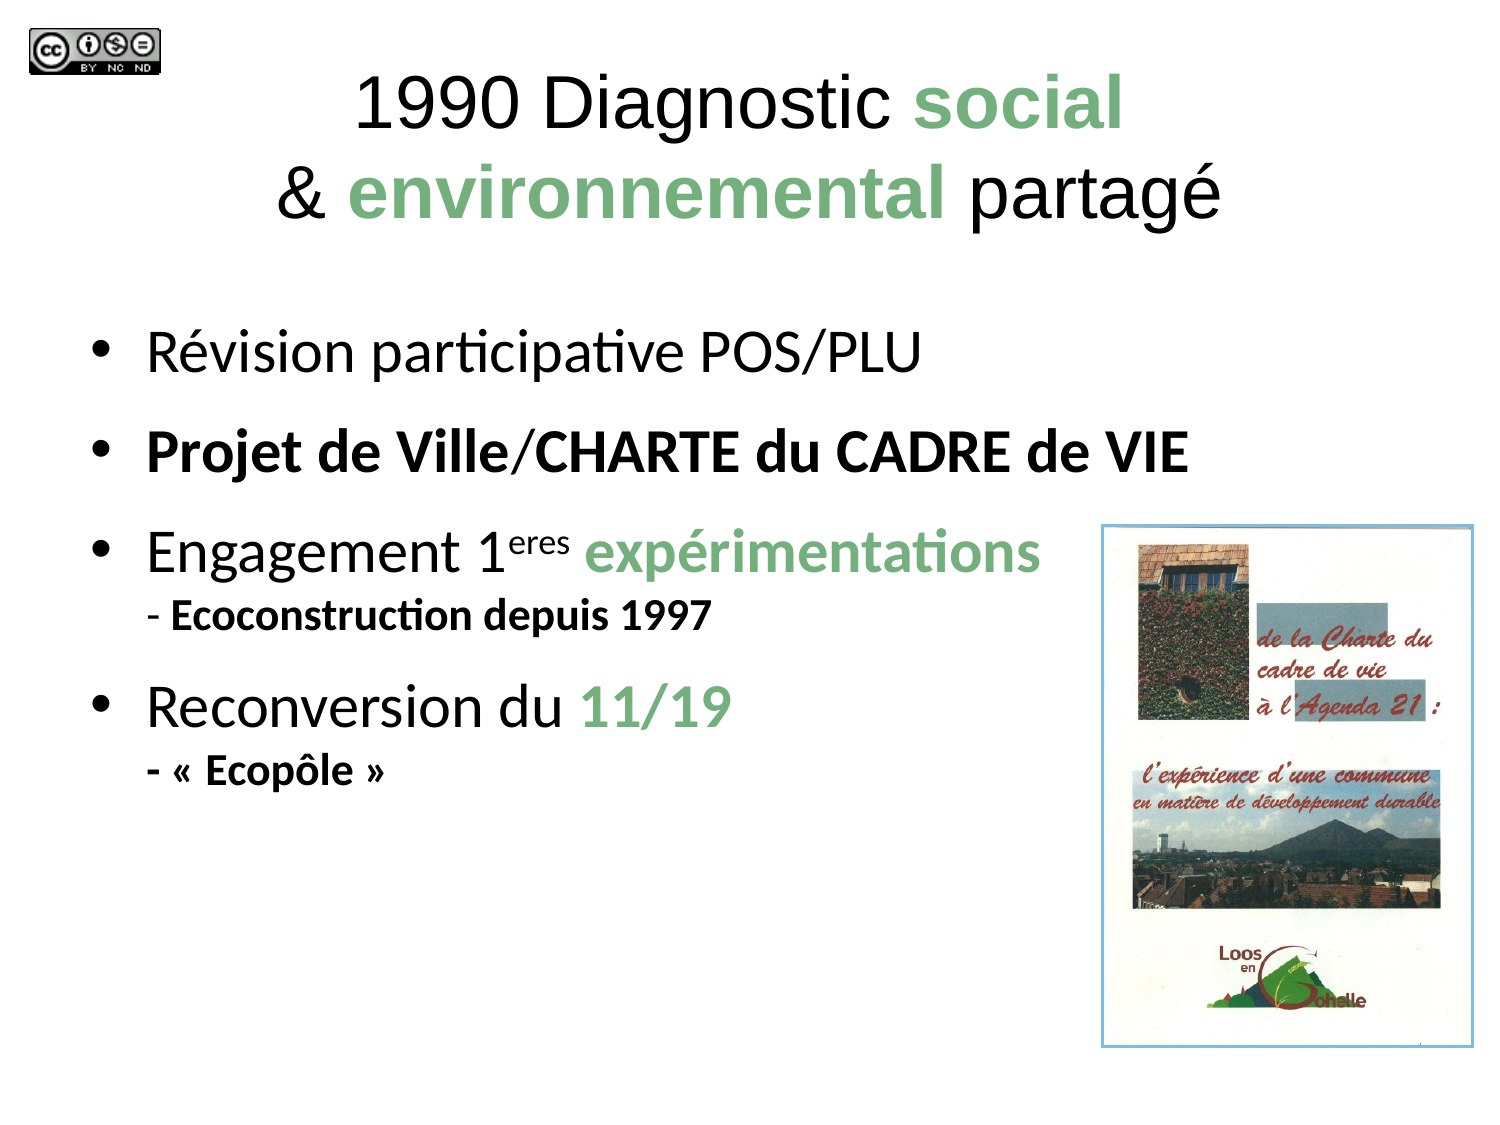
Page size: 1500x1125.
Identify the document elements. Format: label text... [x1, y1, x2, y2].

title 1990 Diagnostic social & environnemental partagé [37, 45, 1463, 233]
list Révision participative POS/PLU Projet de Ville/CHARTE du CADRE de VIE Engagement 1eres expérimentations - Ecoconstruction depuis 1997 Reconversion du 11/19 - « Ecopôle » [75, 302, 1425, 1006]
picture [28, 28, 161, 76]
picture [1104, 526, 1471, 1045]
